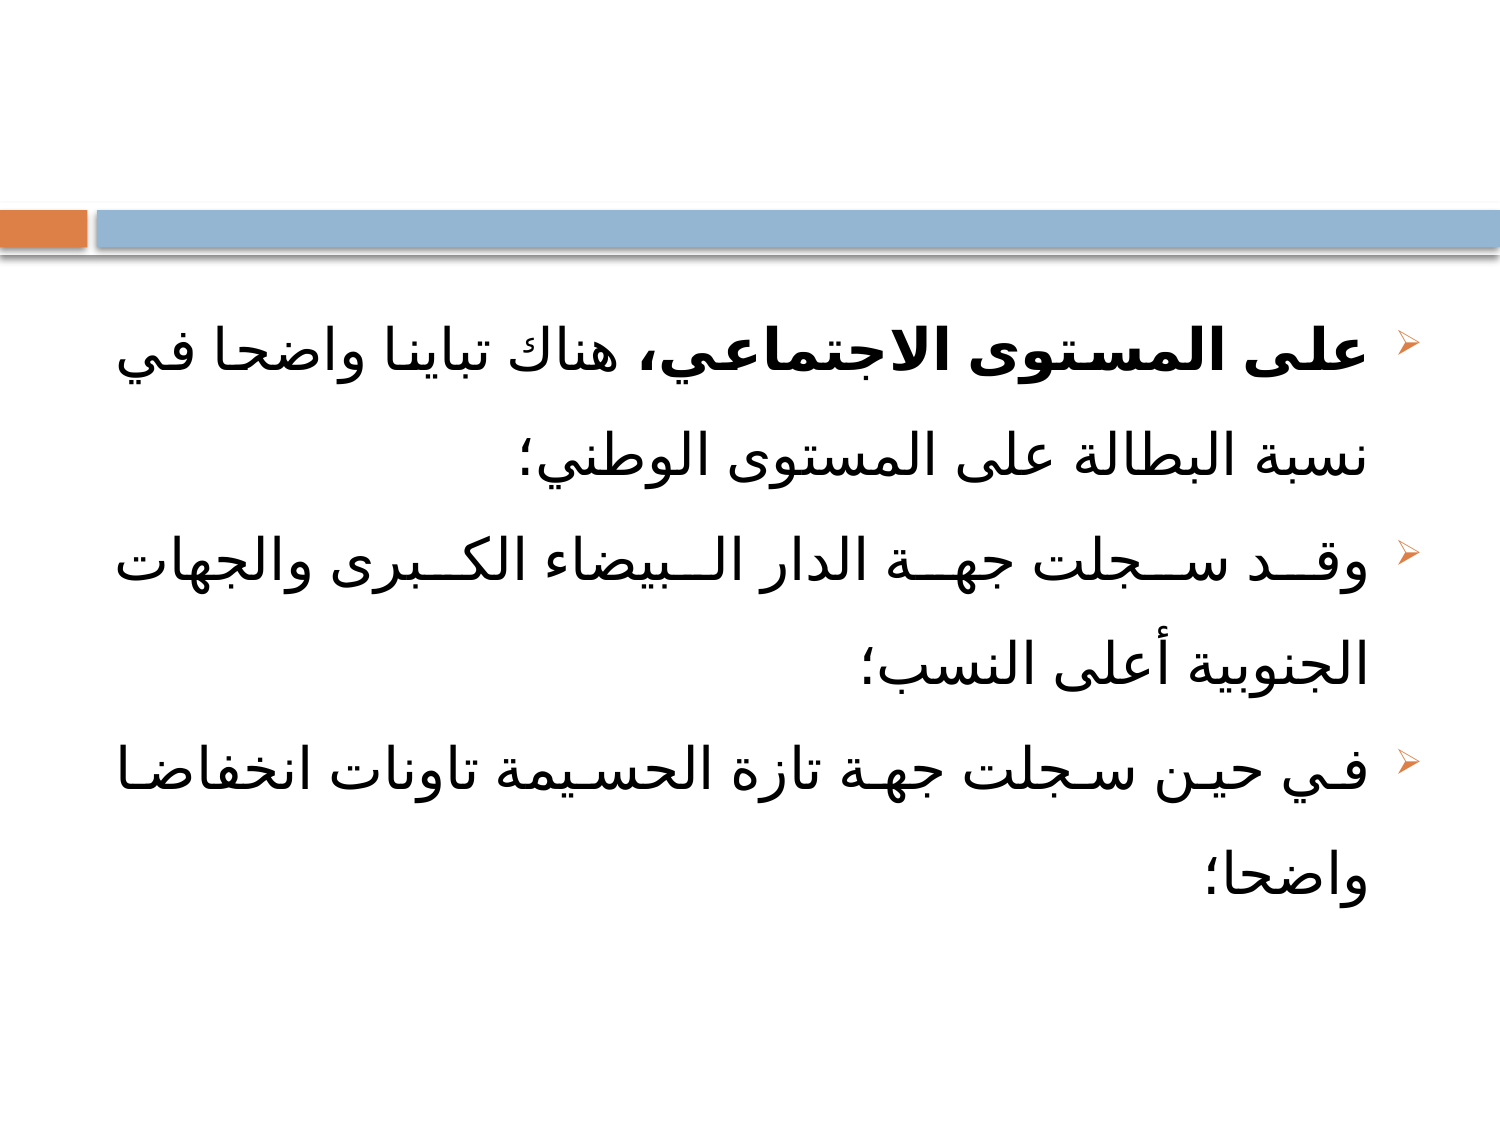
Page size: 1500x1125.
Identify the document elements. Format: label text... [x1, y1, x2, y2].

list على المستوى الاجتماعي، هناك تباينا واضحا في نسبة البطالة على المستوى الوطني؛ وقد سجلت جهة الدار البيضاء الكبرى والجهات الجنوبية أعلى النسب؛ في حين سجلت جهة تازة الحسيمة تاونات انخفاضا واضحا؛ [100, 270, 1438, 1008]
